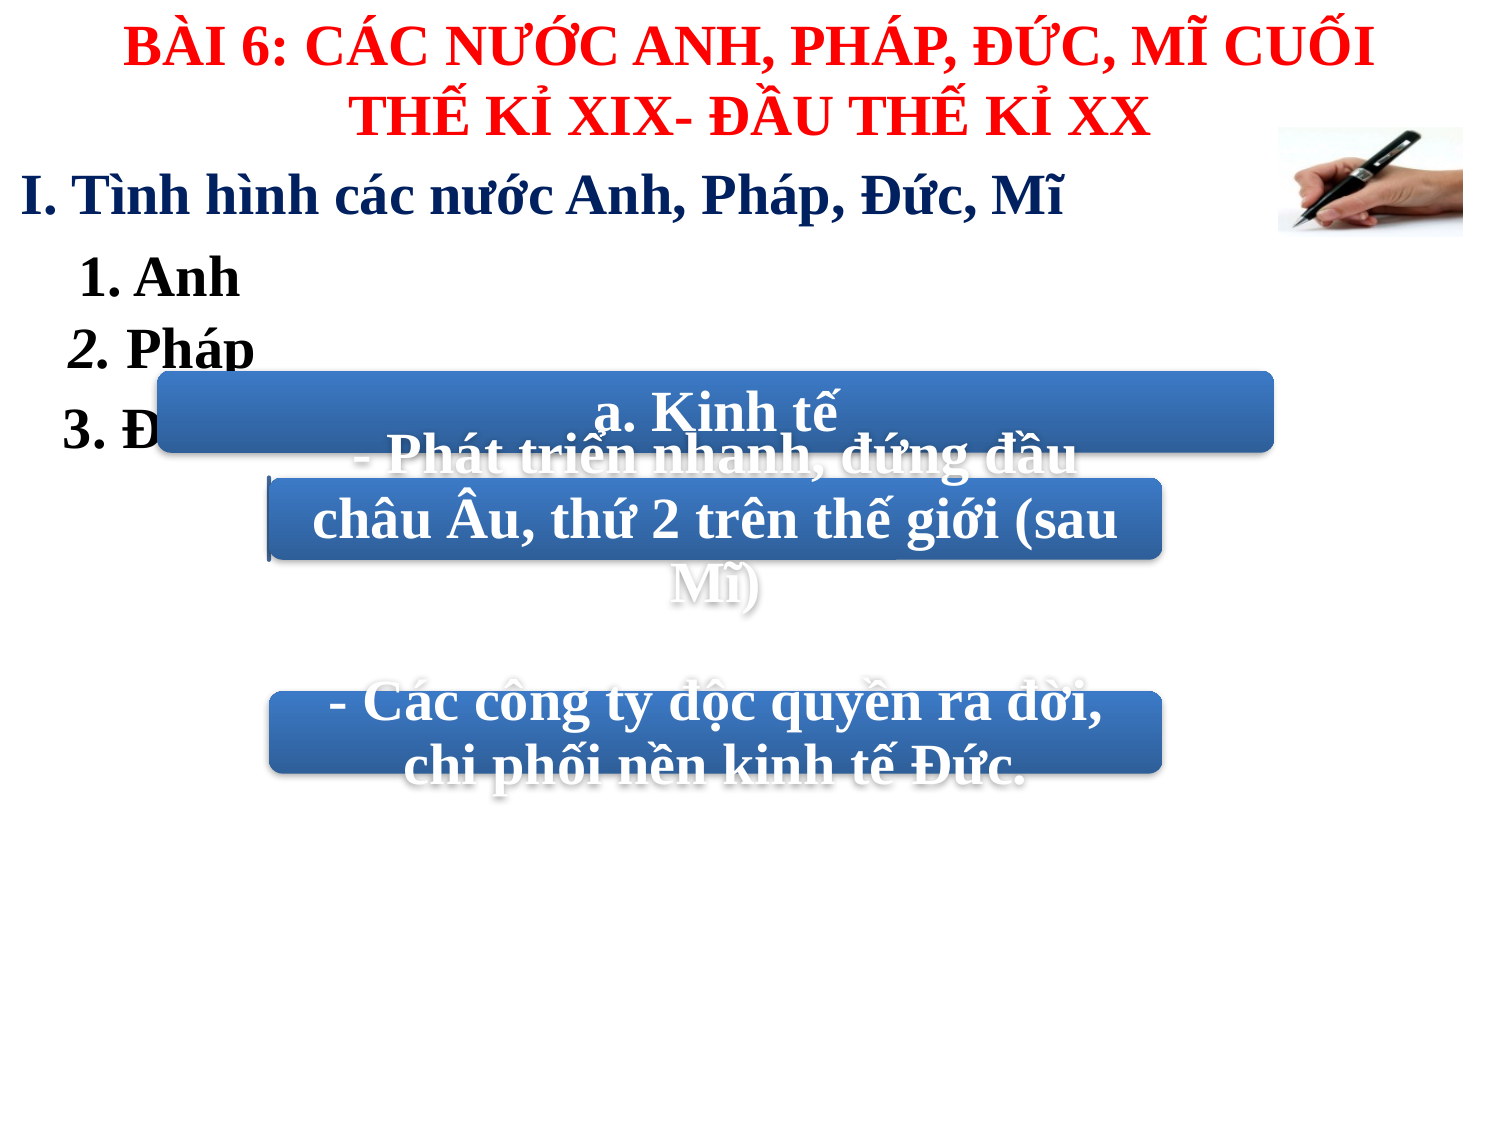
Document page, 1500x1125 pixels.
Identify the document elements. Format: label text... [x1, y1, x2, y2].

picture [1278, 126, 1463, 238]
list I. Tình hình các nước Anh, Pháp, Đức, Mĩ 1. Anh [5, 149, 1500, 338]
title BÀI 6: CÁC NƯỚC ANH, PHÁP, ĐỨC, MĨ CUỐI THẾ KỈ XIX- ĐẦU THẾ KỈ XX [75, 0, 1425, 149]
text_box 2. Pháp [53, 302, 276, 368]
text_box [17, 370, 1414, 988]
